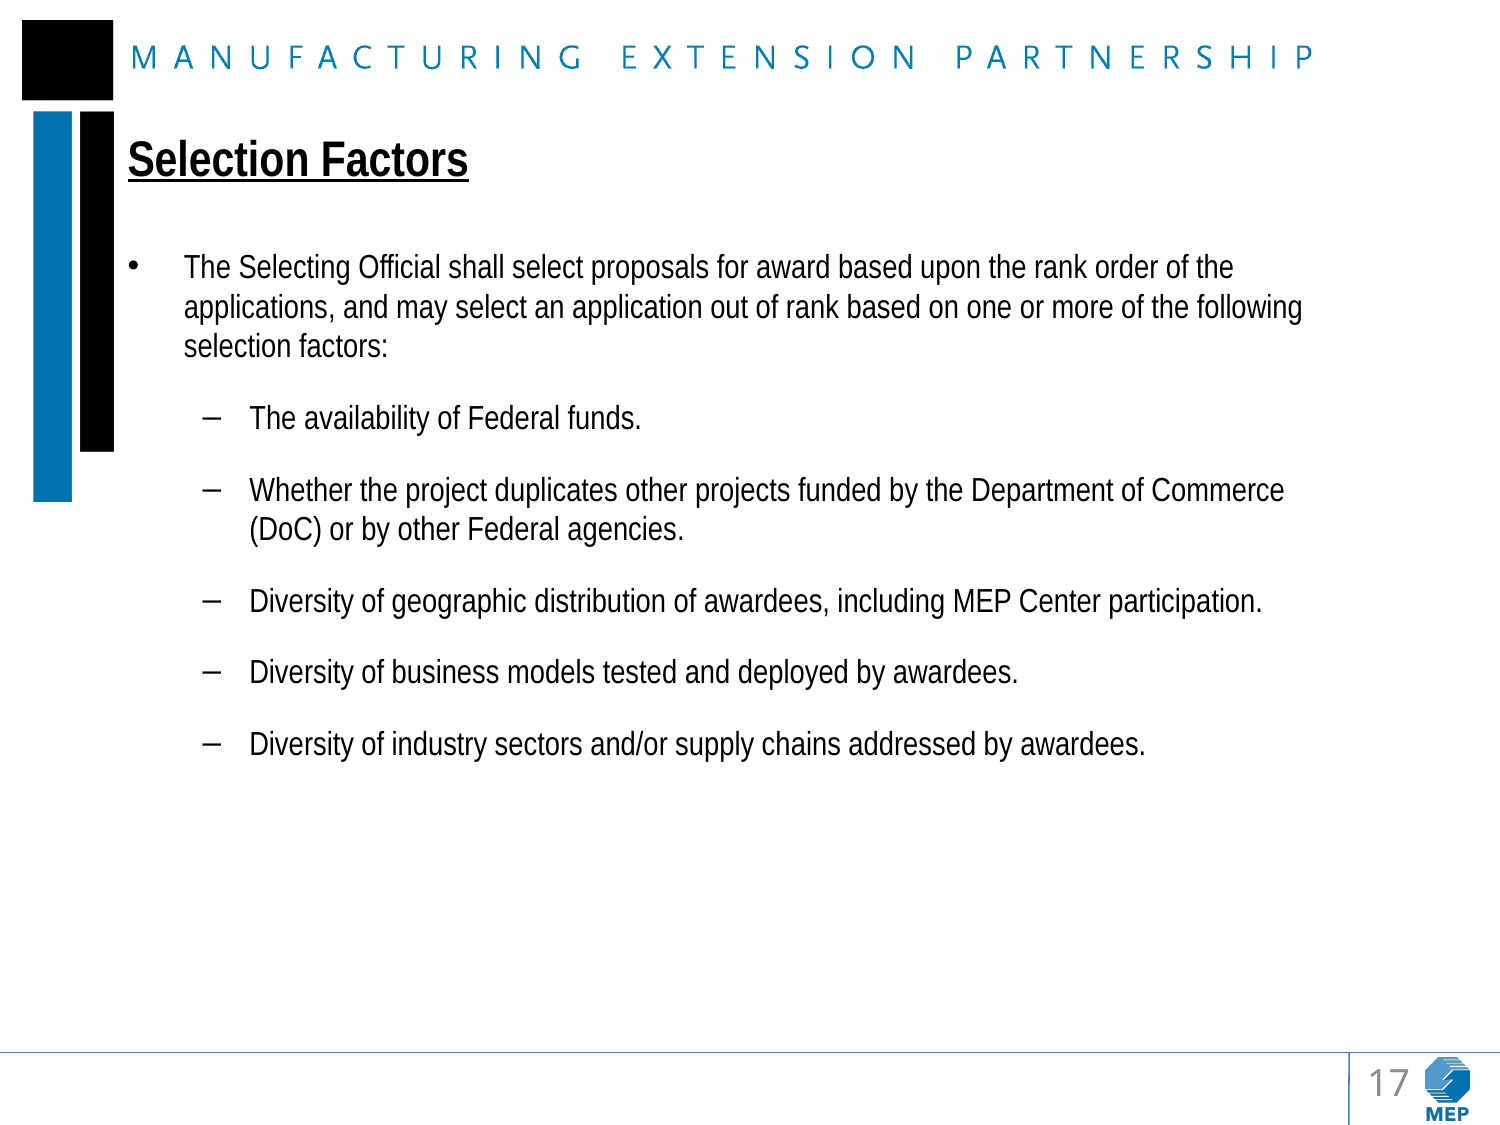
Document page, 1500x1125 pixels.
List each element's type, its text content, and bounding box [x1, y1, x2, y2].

picture [129, 43, 1314, 70]
slide_number 17 [1074, 1066, 1425, 1103]
picture [22, 20, 114, 502]
title Selection Factors [112, 112, 1050, 200]
list The Selecting Official shall select proposals for award based upon the rank order of the applications, and may select an application out of rank based on one or more of the following selection factors: The availability of Federal funds. Whether the project duplicates other projects funded by the Department of Commerce (DoC) or by other Federal agencies. Diversity of geographic distribution of awardees, including MEP Center participation. Diversity of business models tested and deployed by awardees. Diversity of industry sectors and/or supply chains addressed by awardees. [112, 237, 1338, 1049]
picture [855, 48, 871, 66]
picture [1425, 1057, 1470, 1121]
